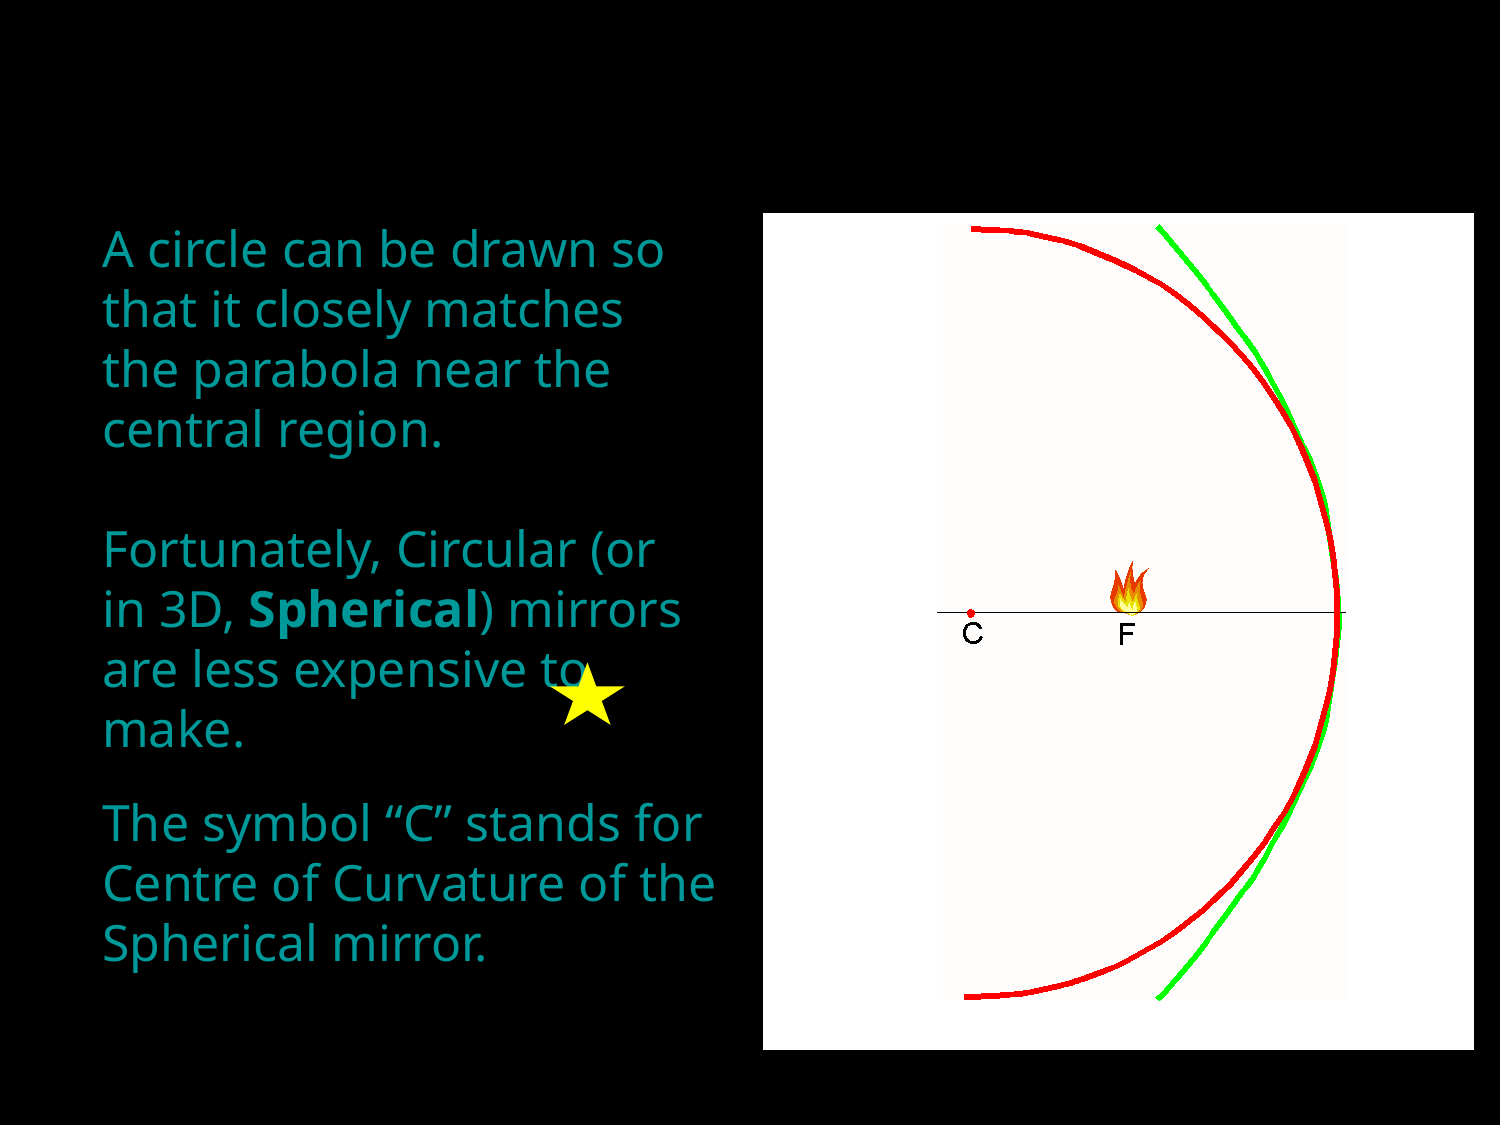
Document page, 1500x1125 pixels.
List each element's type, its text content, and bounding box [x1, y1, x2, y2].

picture [937, 224, 1346, 1002]
text_box A circle can be drawn so that it closely matches the parabola near the central region. Fortunately, Circular (or in 3D, Spherical) mirrors are less expensive to make. [87, 224, 700, 750]
text_box The symbol “C” stands for Centre of Curvature of the Spherical mirror. [87, 774, 738, 988]
text_box [762, 212, 1475, 1051]
text_box [549, 662, 625, 725]
